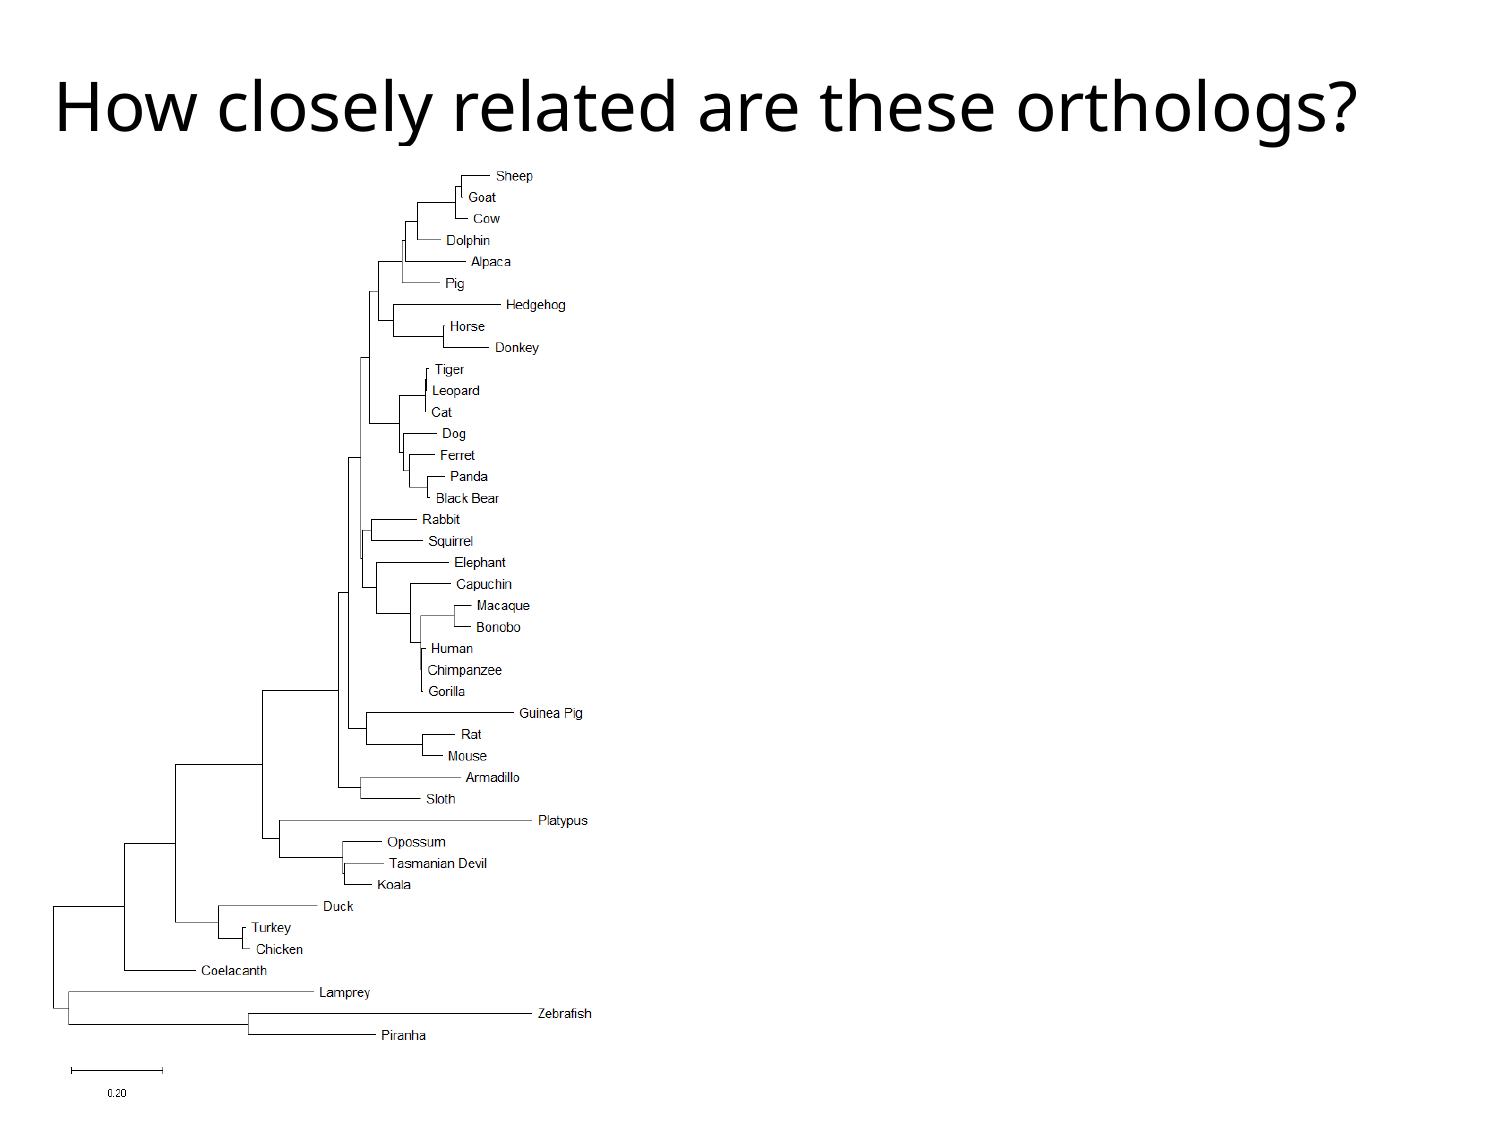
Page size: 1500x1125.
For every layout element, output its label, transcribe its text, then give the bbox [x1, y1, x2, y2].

picture [38, 146, 608, 1105]
title How closely related are these orthologs? [38, 59, 1463, 159]
